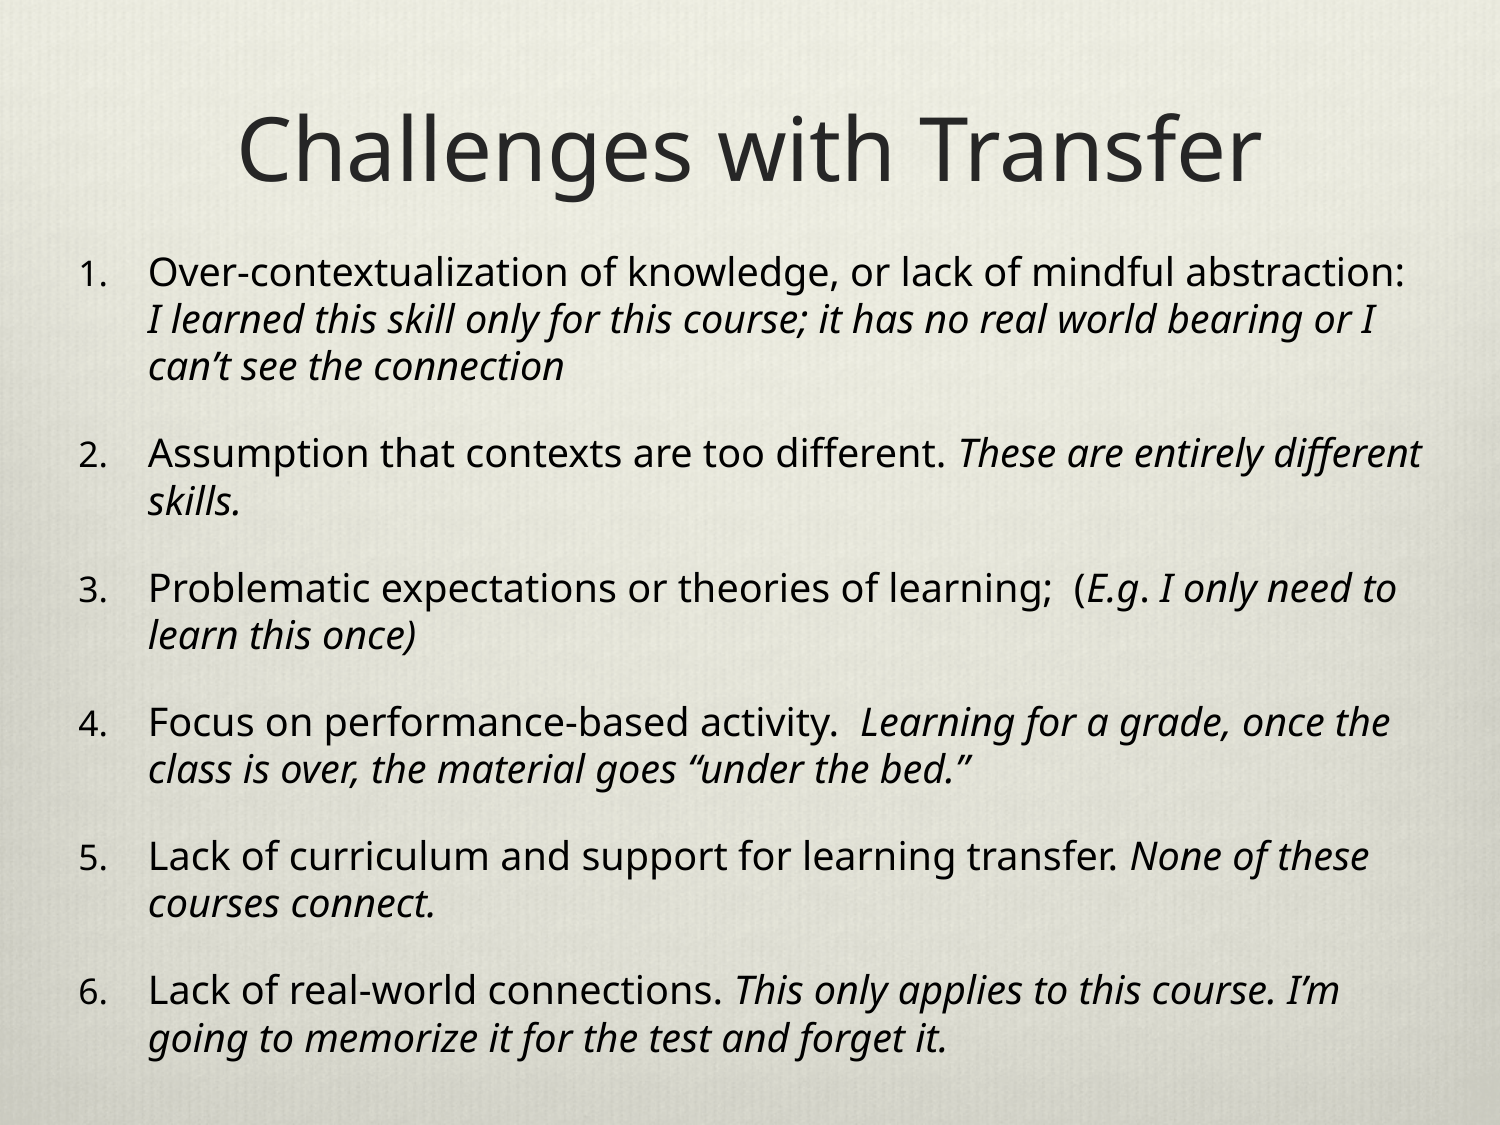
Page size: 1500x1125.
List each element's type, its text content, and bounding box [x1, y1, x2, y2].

list Over-contextualization of knowledge, or lack of mindful abstraction: I learned this skill only for this course; it has no real world bearing or I can’t see the connection Assumption that contexts are too different. These are entirely different skills. Problematic expectations or theories of learning; (E.g. I only need to learn this once) Focus on performance-based activity. Learning for a grade, once the class is over, the material goes “under the bed.” Lack of curriculum and support for learning transfer. None of these courses connect. Lack of real-world connections. This only applies to this course. I’m going to memorize it for the test and forget it. [63, 239, 1442, 1071]
title Challenges with Transfer [119, 51, 1381, 239]
